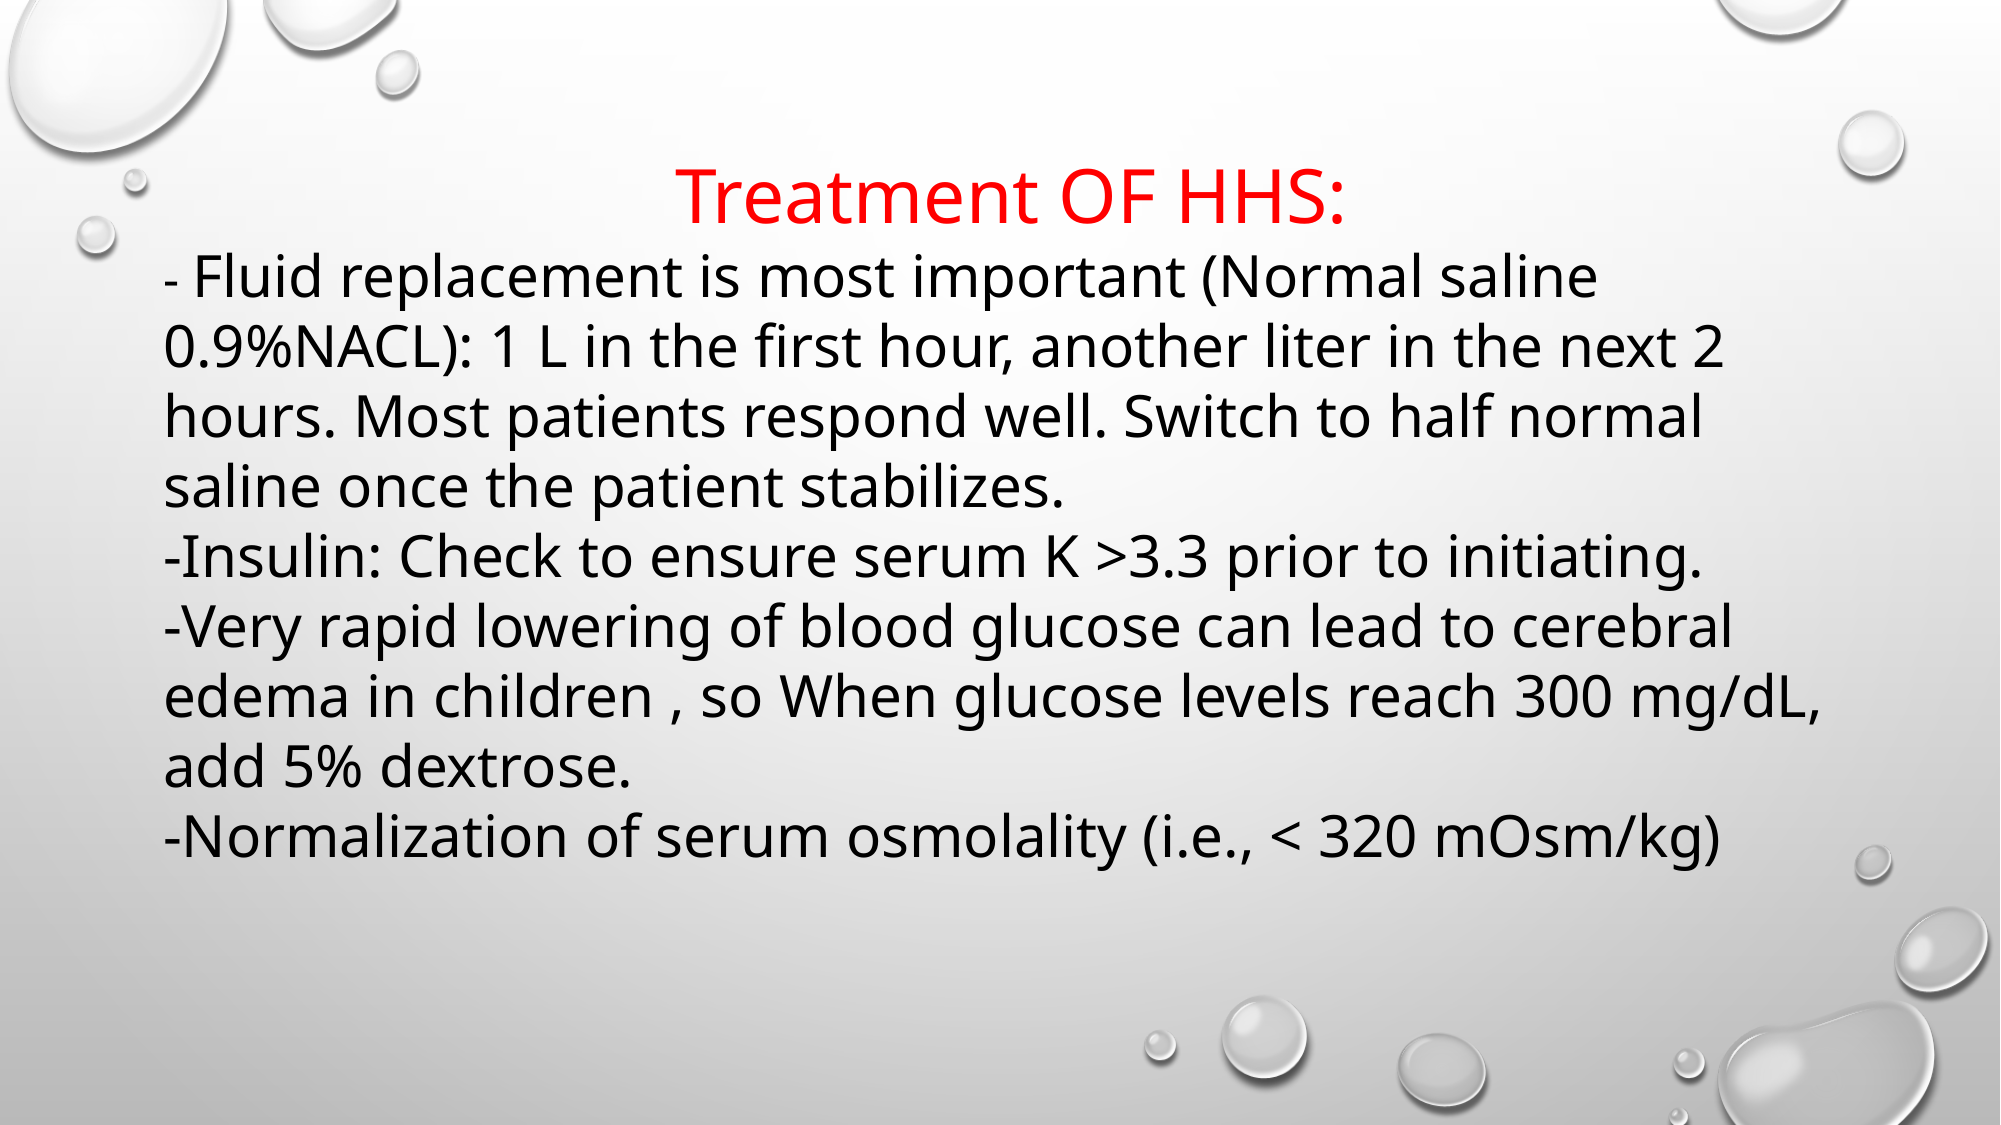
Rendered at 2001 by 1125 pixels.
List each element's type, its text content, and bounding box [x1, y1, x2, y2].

picture [0, 0, 2000, 1125]
text_box Treatment OF HHS: - Fluid replacement is most important (Normal saline 0.9%NACL): 1 L in the first hour, another liter in the next 2 hours. Most patients respond well. Switch to half normal saline once the patient stabilizes. -Insulin: Check to ensure serum K >3.3 prior to initiating. -Very rapid lowering of blood glucose can lead to cerebral edema in children , so When glucose levels reach 300 mg/dL, add 5% dextrose. -Normalization of serum osmolality (i.e., < 320 mOsm/kg) [148, 141, 1875, 876]
